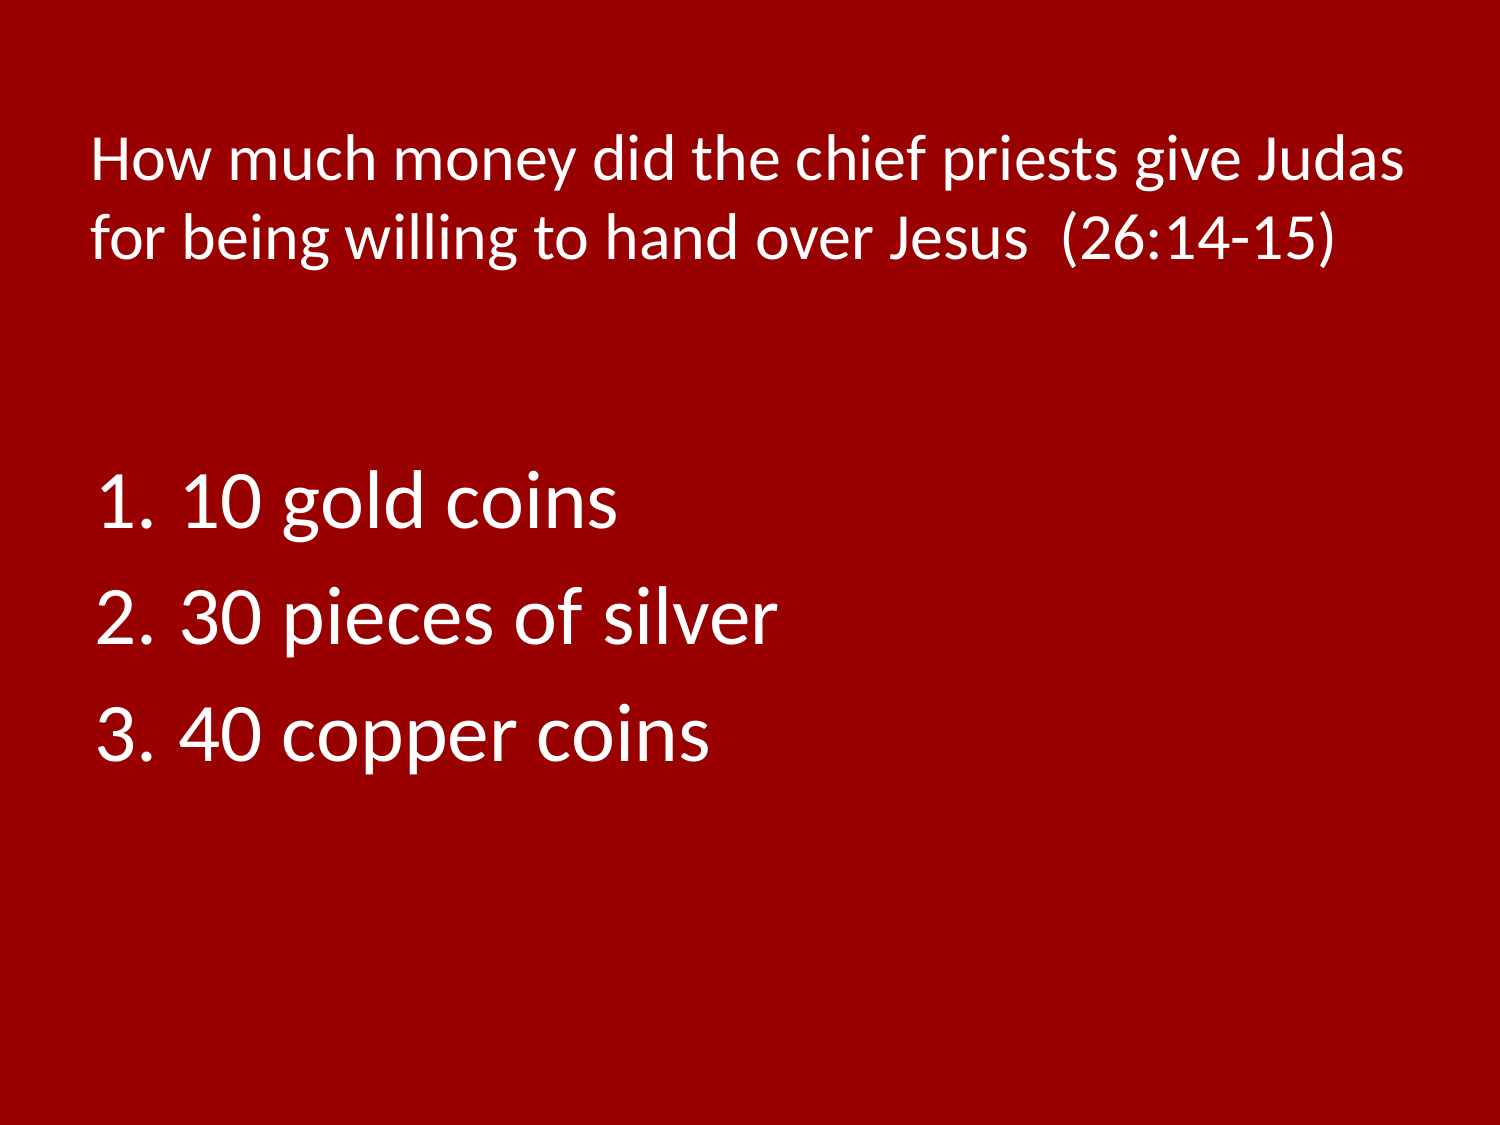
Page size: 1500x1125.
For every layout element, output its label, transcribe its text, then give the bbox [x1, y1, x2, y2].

list 10 gold coins 30 pieces of silver 40 copper coins [79, 437, 1430, 1043]
title How much money did the chief priests give Judas for being willing to hand over Jesus (26:14-15) [75, 99, 1426, 288]
